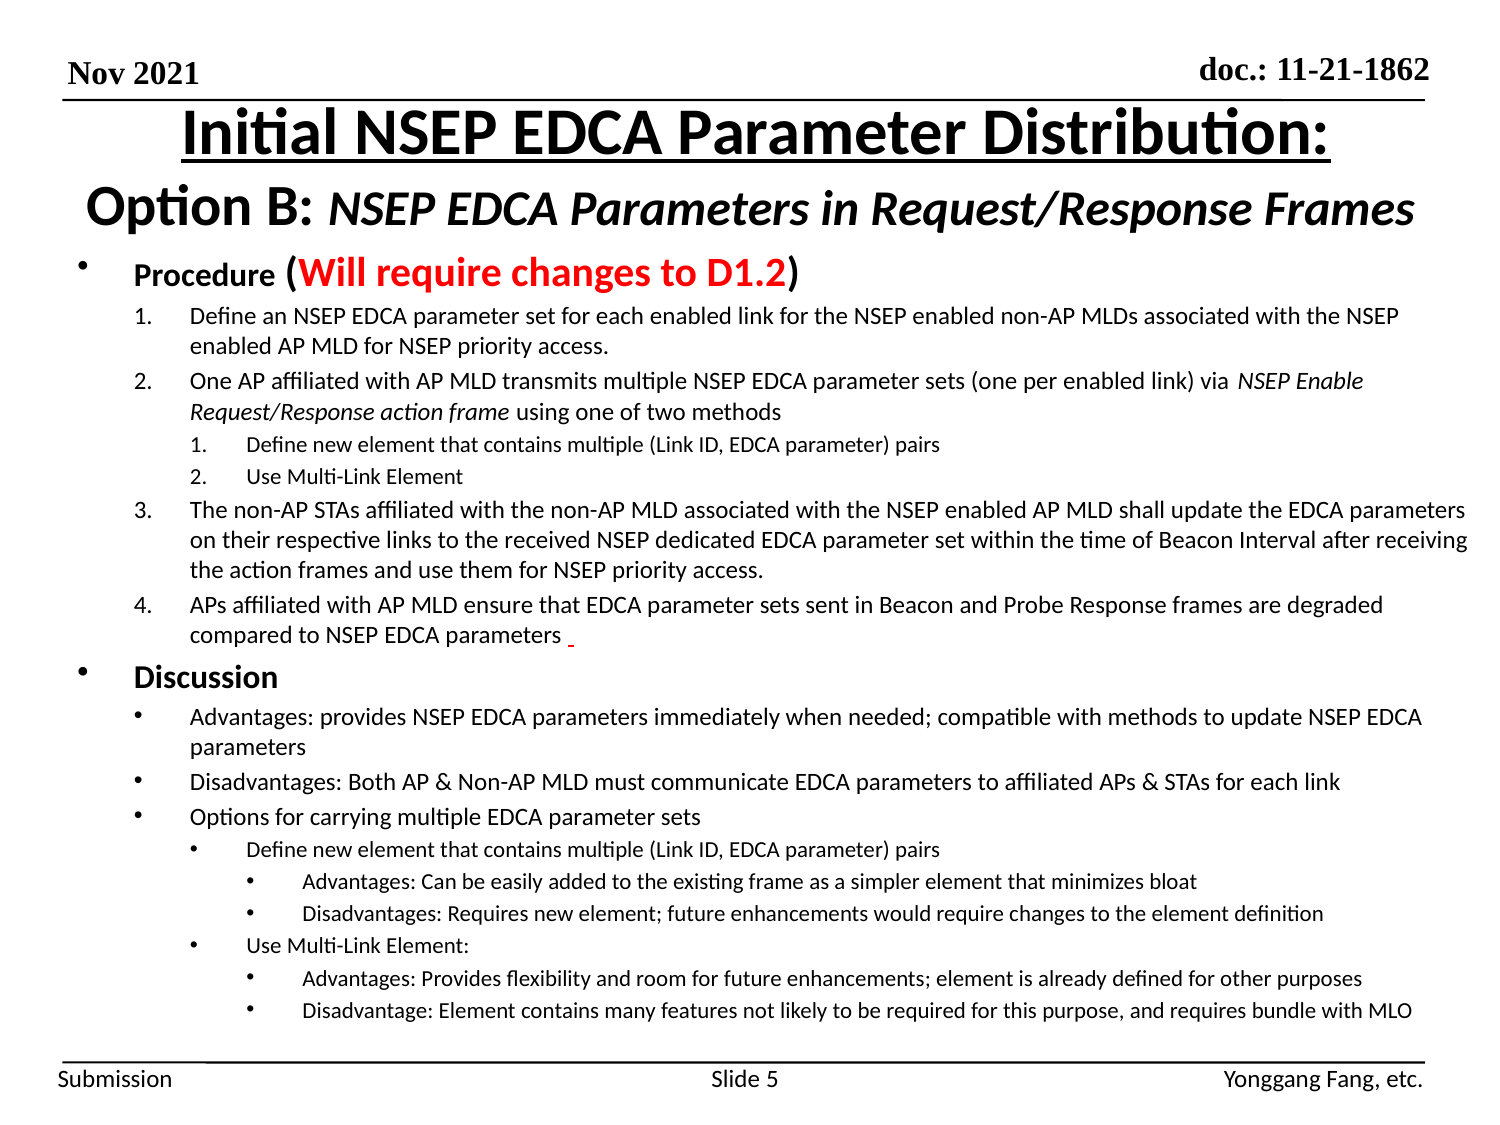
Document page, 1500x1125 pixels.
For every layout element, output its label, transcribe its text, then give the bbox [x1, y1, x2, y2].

list Procedure (Will require changes to D1.2) Define an NSEP EDCA parameter set for each enabled link for the NSEP enabled non-AP MLDs associated with the NSEP enabled AP MLD for NSEP priority access. One AP affiliated with AP MLD transmits multiple NSEP EDCA parameter sets (one per enabled link) via NSEP Enable Request/Response action frame using one of two methods Define new element that contains multiple (Link ID, EDCA parameter) pairs Use Multi-Link Element The non-AP STAs affiliated with the non-AP MLD associated with the NSEP enabled AP MLD shall update the EDCA parameters on their respective links to the received NSEP dedicated EDCA parameter set within the time of Beacon Interval after receiving the action frames and use them for NSEP priority access. APs affiliated with AP MLD ensure that EDCA parameter sets sent in Beacon and Probe Response frames are degraded compared to NSEP EDCA parameters Discussion Advantages: provides NSEP EDCA parameters immediately when needed; compatible with methods to update NSEP EDCA parameters Disadvantages: Both AP & Non-AP MLD must communicate EDCA parameters to affiliated APs & STAs for each link Options for carrying multiple EDCA parameter sets Define new element that contains multiple (Link ID, EDCA parameter) pairs Advantages: Can be easily added to the existing frame as a simpler element that minimizes bloat Disadvantages: Requires new element; future enhancements would require changes to the element definition Use Multi-Link Element: Advantages: Provides flexibility and room for future enhancements; element is already defined for other purposes Disadvantage: Element contains many features not likely to be required for this purpose, and requires bundle with MLO [62, 237, 1488, 1063]
slide_number Slide 5 [702, 1062, 788, 1094]
title Initial NSEP EDCA Parameter Distribution: Option B: NSEP EDCA Parameters in Request/Response Frames [37, 99, 1476, 226]
